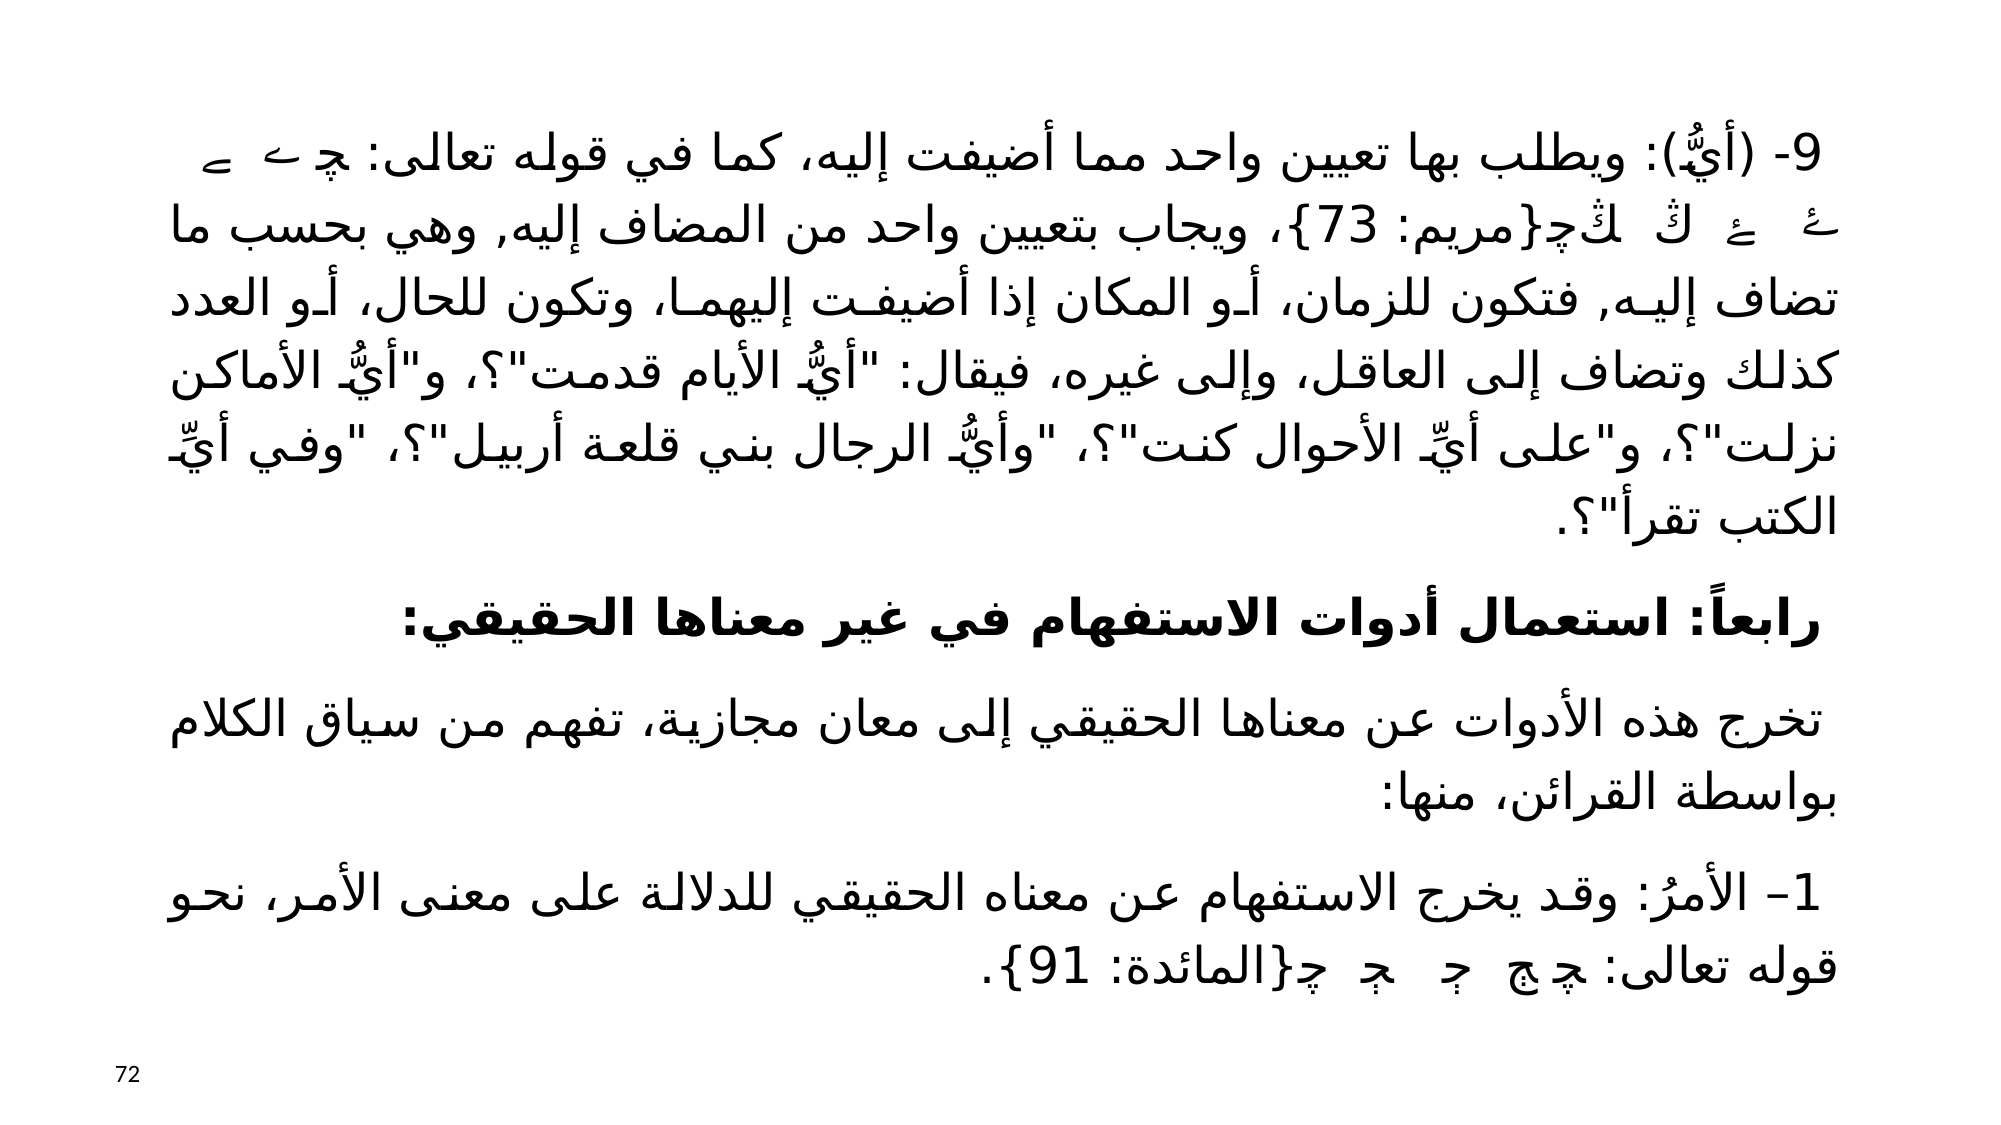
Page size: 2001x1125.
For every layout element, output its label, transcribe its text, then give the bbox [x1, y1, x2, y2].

slide_number 72 [99, 1042, 567, 1103]
list 9- (أيُّ): ويطلب بها تعيين واحد مما أضيفت إليه، كما في قوله تعالى: ﭽ ﮮ ﮯ ﮰ ﮱ ﯓ ﯔﭼ{مريم: 73}، ويجاب بتعيين واحد من المضاف إليه, وهي بحسب ما تضاف إليه, فتكون للزمان، أو المكان إذا أضيفت إليهما، وتكون للحال، أو العدد كذلك وتضاف إلى العاقل، وإلى غيره، فيقال: "أيُّ الأيام قدمت"؟، و"أيُّ الأماكن نزلت"؟، و"على أيِّ الأحوال كنت"؟، "وأيُّ الرجال بني قلعة أربيل"؟، "وفي أيِّ الكتب تقرأ"؟. رابعاً: استعمال أدوات الاستفهام في غير معناها الحقيقي: تخرج هذه الأدوات عن معناها الحقيقي إلى معان مجازية، تفهم من سياق الكلام بواسطة القرائن، منها: 1– الأمرُ: وقد يخرج الاستفهام عن معناه الحقيقي للدلالة على معنى الأمر، نحو قوله تعالى: ﭽ ﭳ ﭴ ﭵ ﭼ{المائدة: 91}. [154, 99, 1855, 1005]
